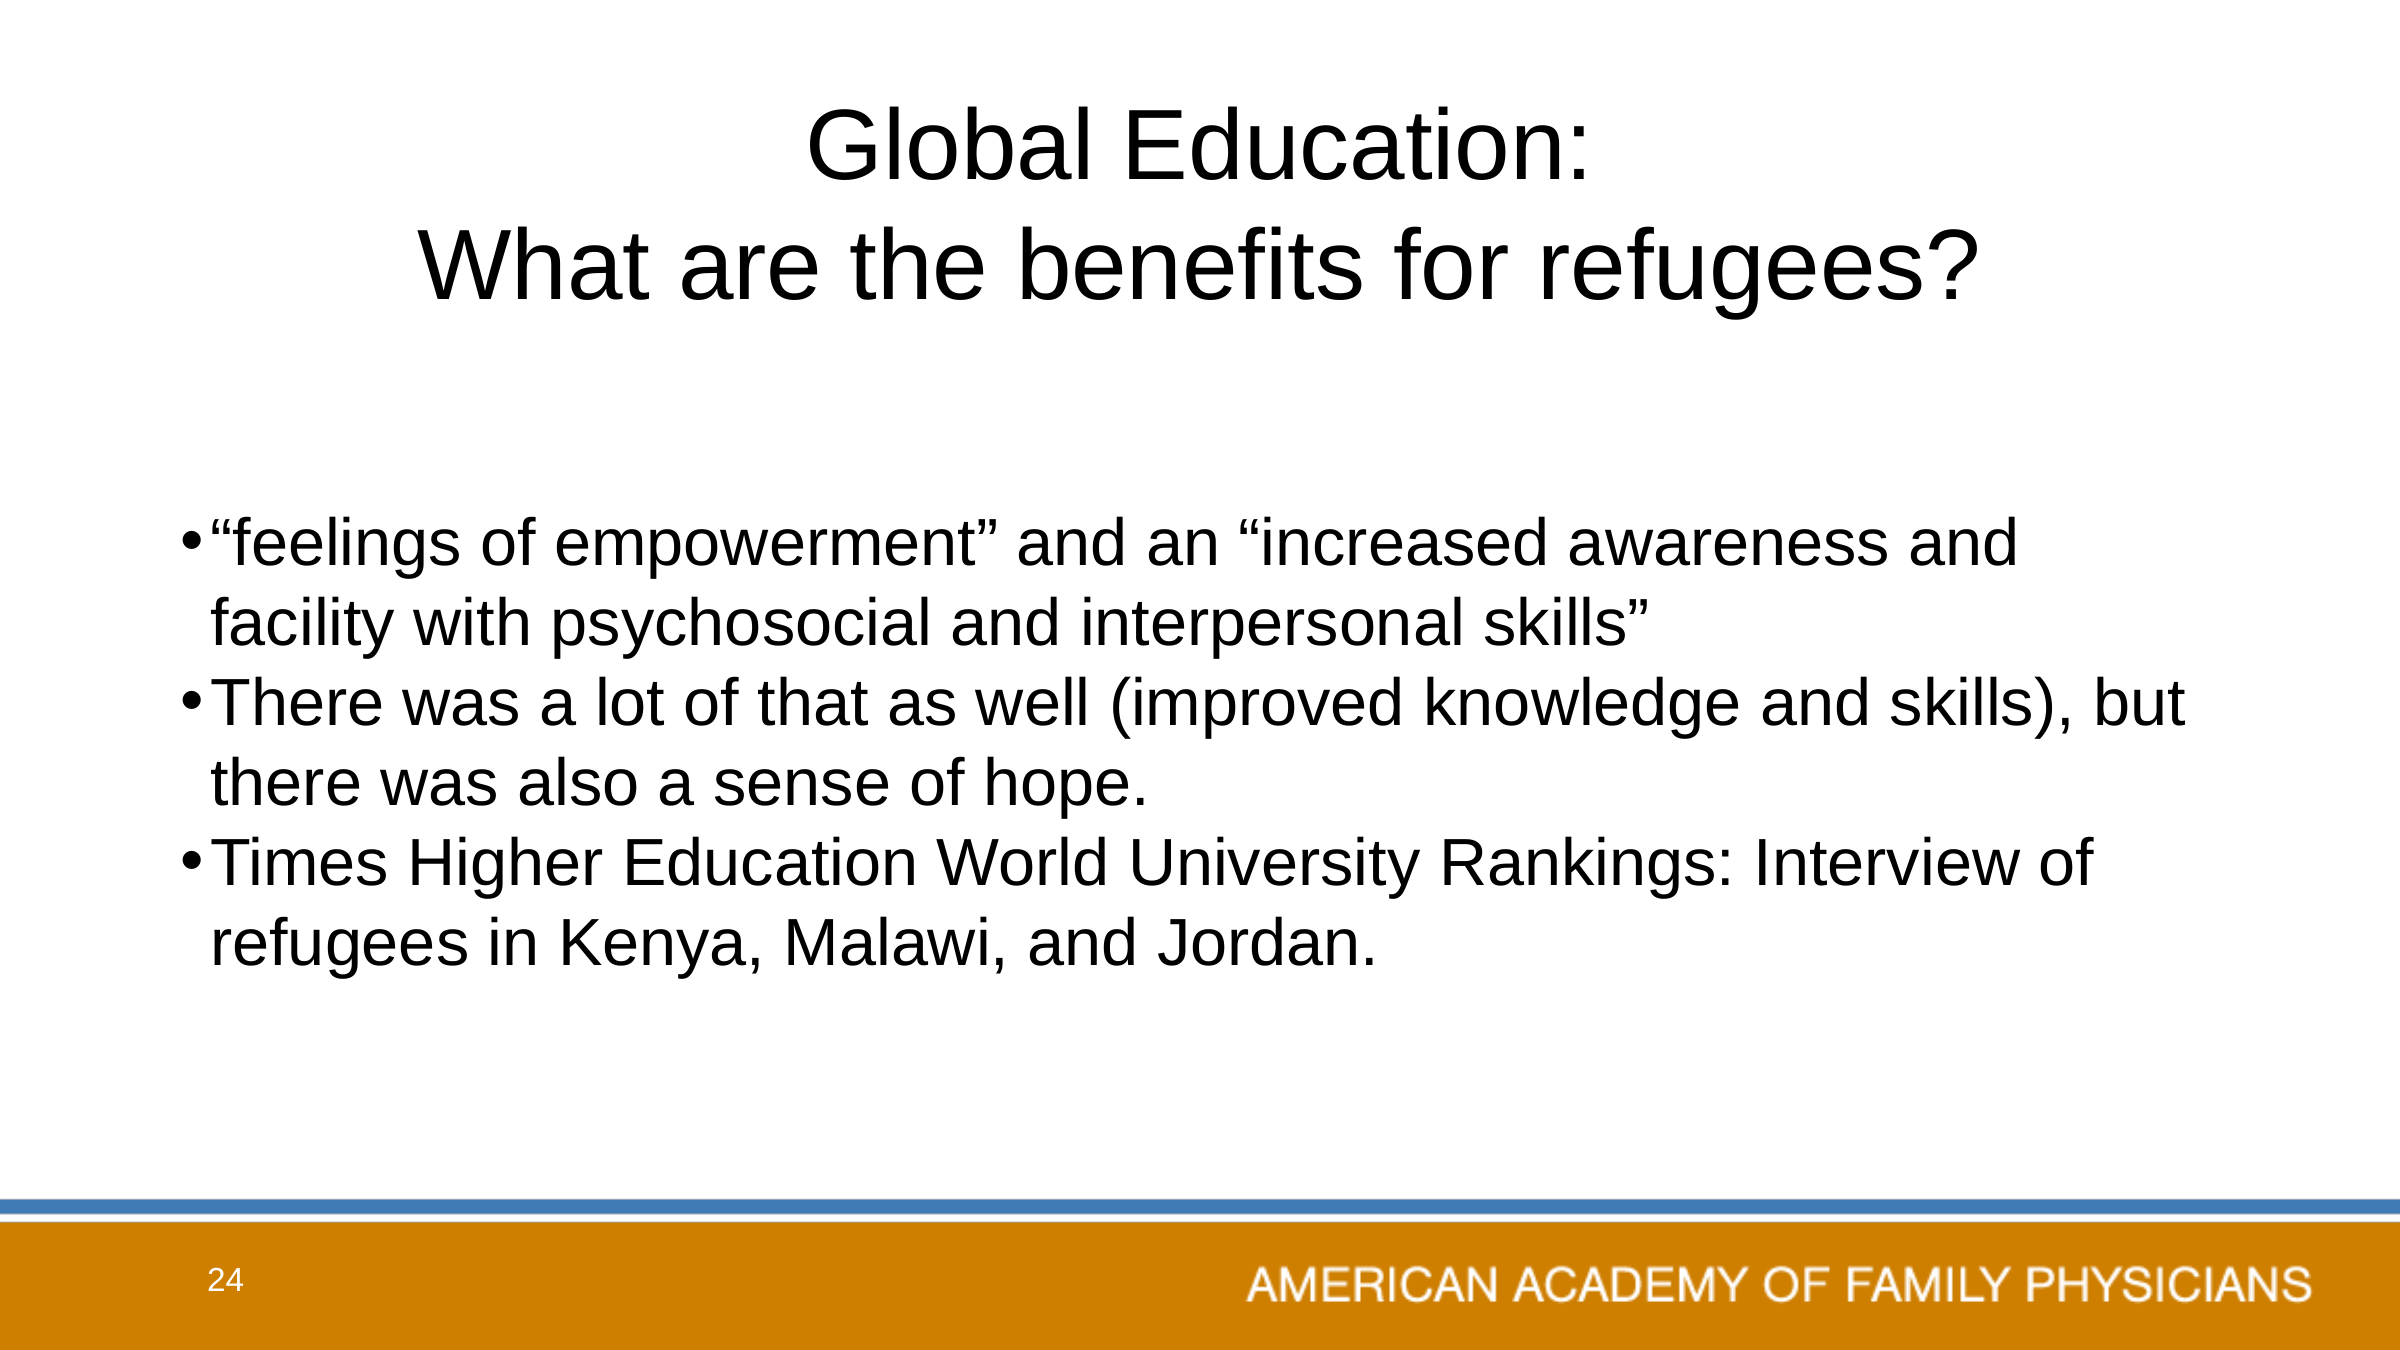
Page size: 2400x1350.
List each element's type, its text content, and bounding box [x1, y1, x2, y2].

title Global Education: What are the benefits for refugees? [165, 71, 2235, 333]
slide_number 24 [165, 1242, 260, 1315]
list “feelings of empowerment” and an “increased awareness and facility with psychosocial and interpersonal skills” There was a lot of that as well (improved knowledge and skills), but there was also a sense of hope. Times Higher Education World University Rankings: Interview of refugees in Kenya, Malawi, and Jordan. [165, 491, 2235, 1214]
picture [0, 0, 2400, 1350]
